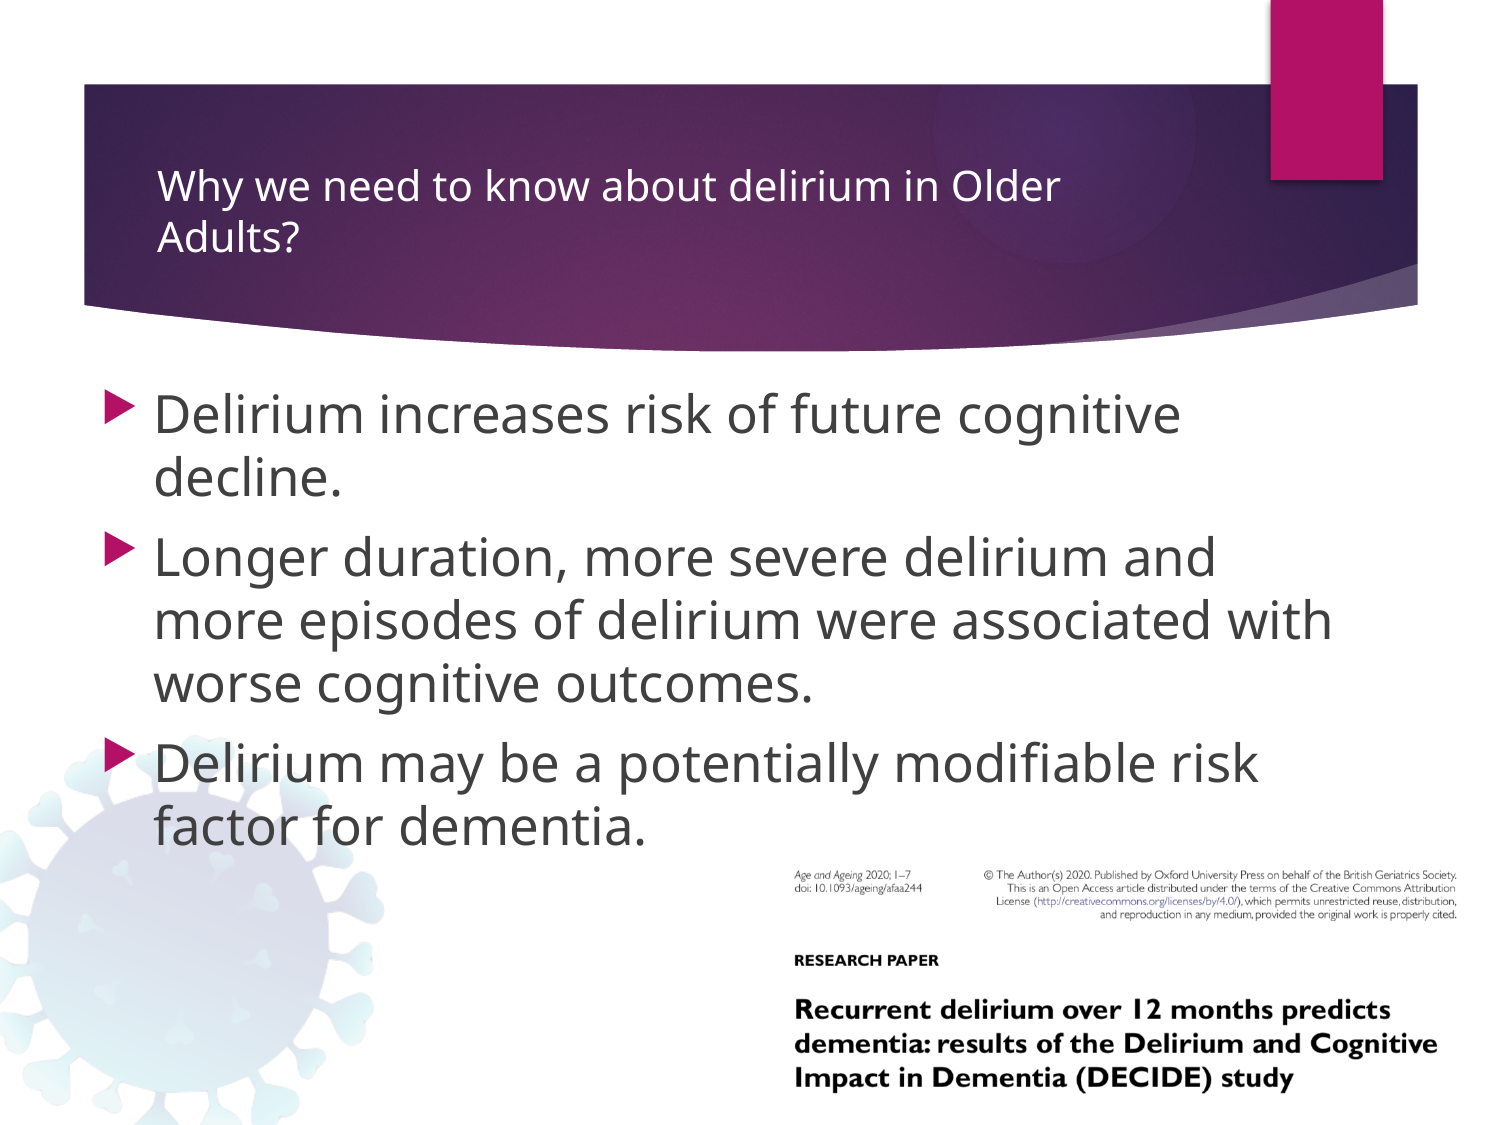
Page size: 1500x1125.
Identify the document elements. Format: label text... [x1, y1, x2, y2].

list Delirium increases risk of future cognitive decline. Longer duration, more severe delirium and more episodes of delirium were associated with worse cognitive outcomes. Delirium may be a potentially modifiable risk factor for dementia. [85, 373, 1358, 867]
picture [778, 851, 1471, 1110]
title Why we need to know about delirium in Older Adults? [142, 152, 1183, 269]
